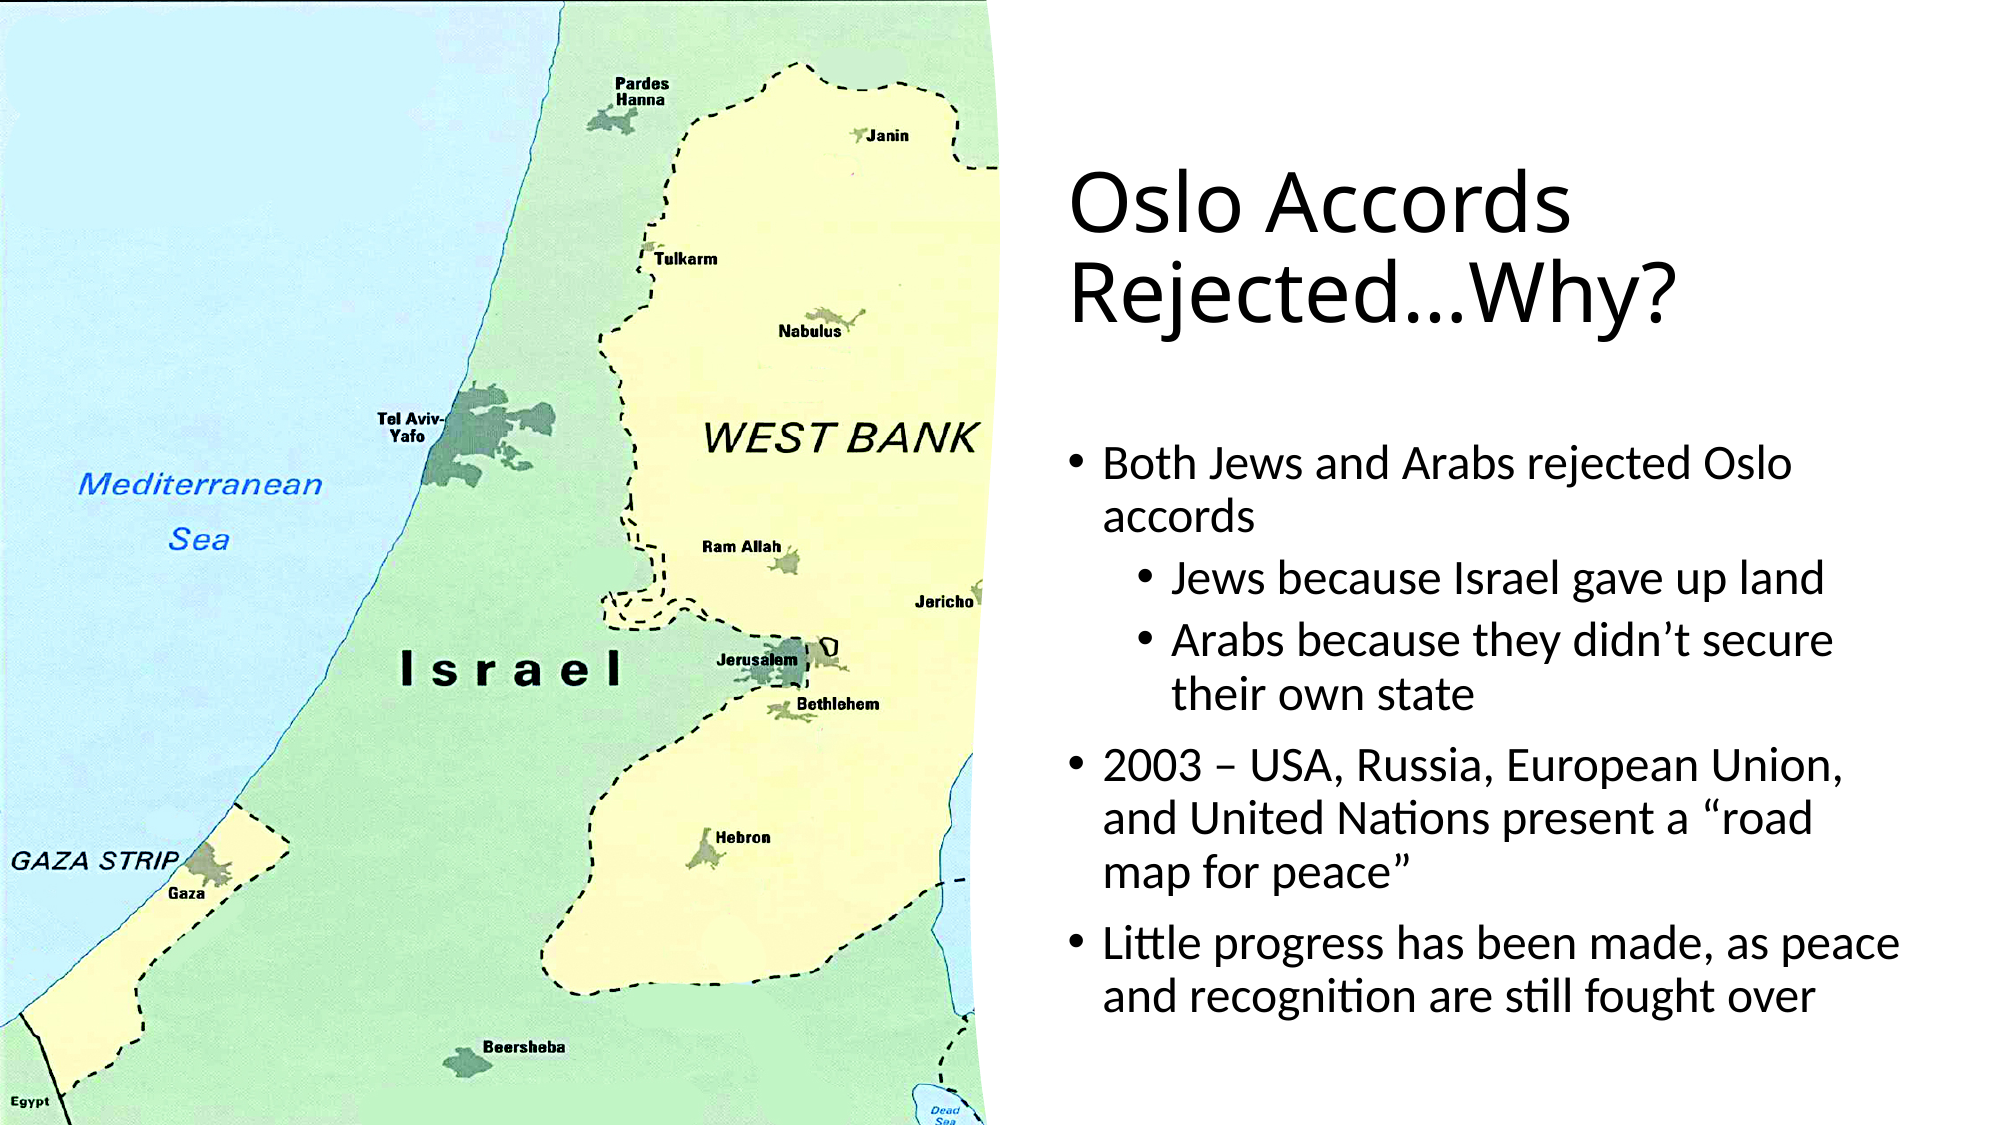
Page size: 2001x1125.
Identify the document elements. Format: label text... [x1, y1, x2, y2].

picture [0, 0, 1000, 1125]
list Both Jews and Arabs rejected Oslo accords Jews because Israel gave up land Arabs because they didn’t secure their own state 2003 – USA, Russia, European Union, and United Nations present a “road map for peace” Little progress has been made, as peace and recognition are still fought over [1052, 428, 1921, 1087]
title Oslo Accords Rejected…Why? [1052, 80, 1921, 348]
